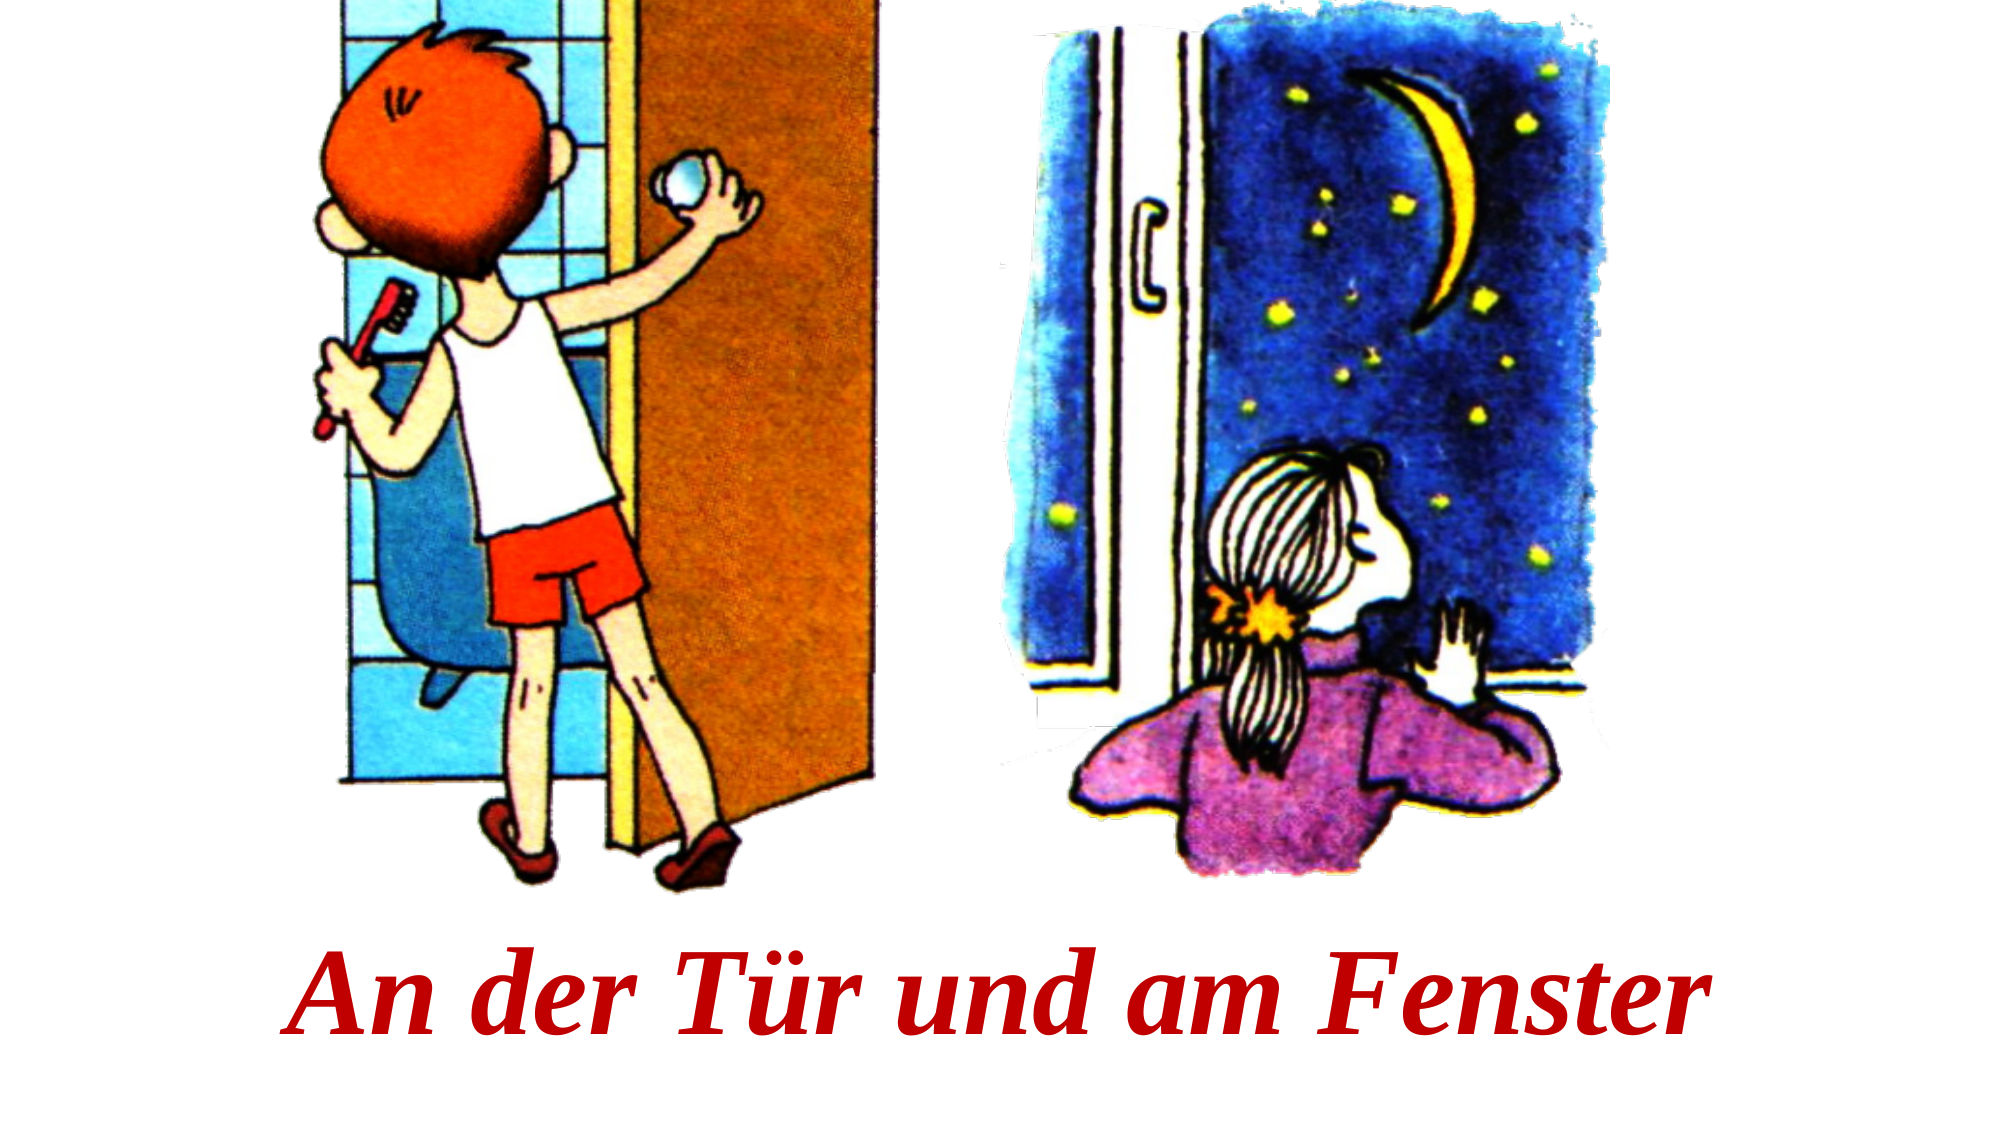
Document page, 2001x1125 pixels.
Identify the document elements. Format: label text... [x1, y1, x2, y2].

text_box An der Tür und am Fenster [0, 902, 2000, 1068]
picture [999, 0, 1610, 881]
picture [296, 0, 907, 901]
